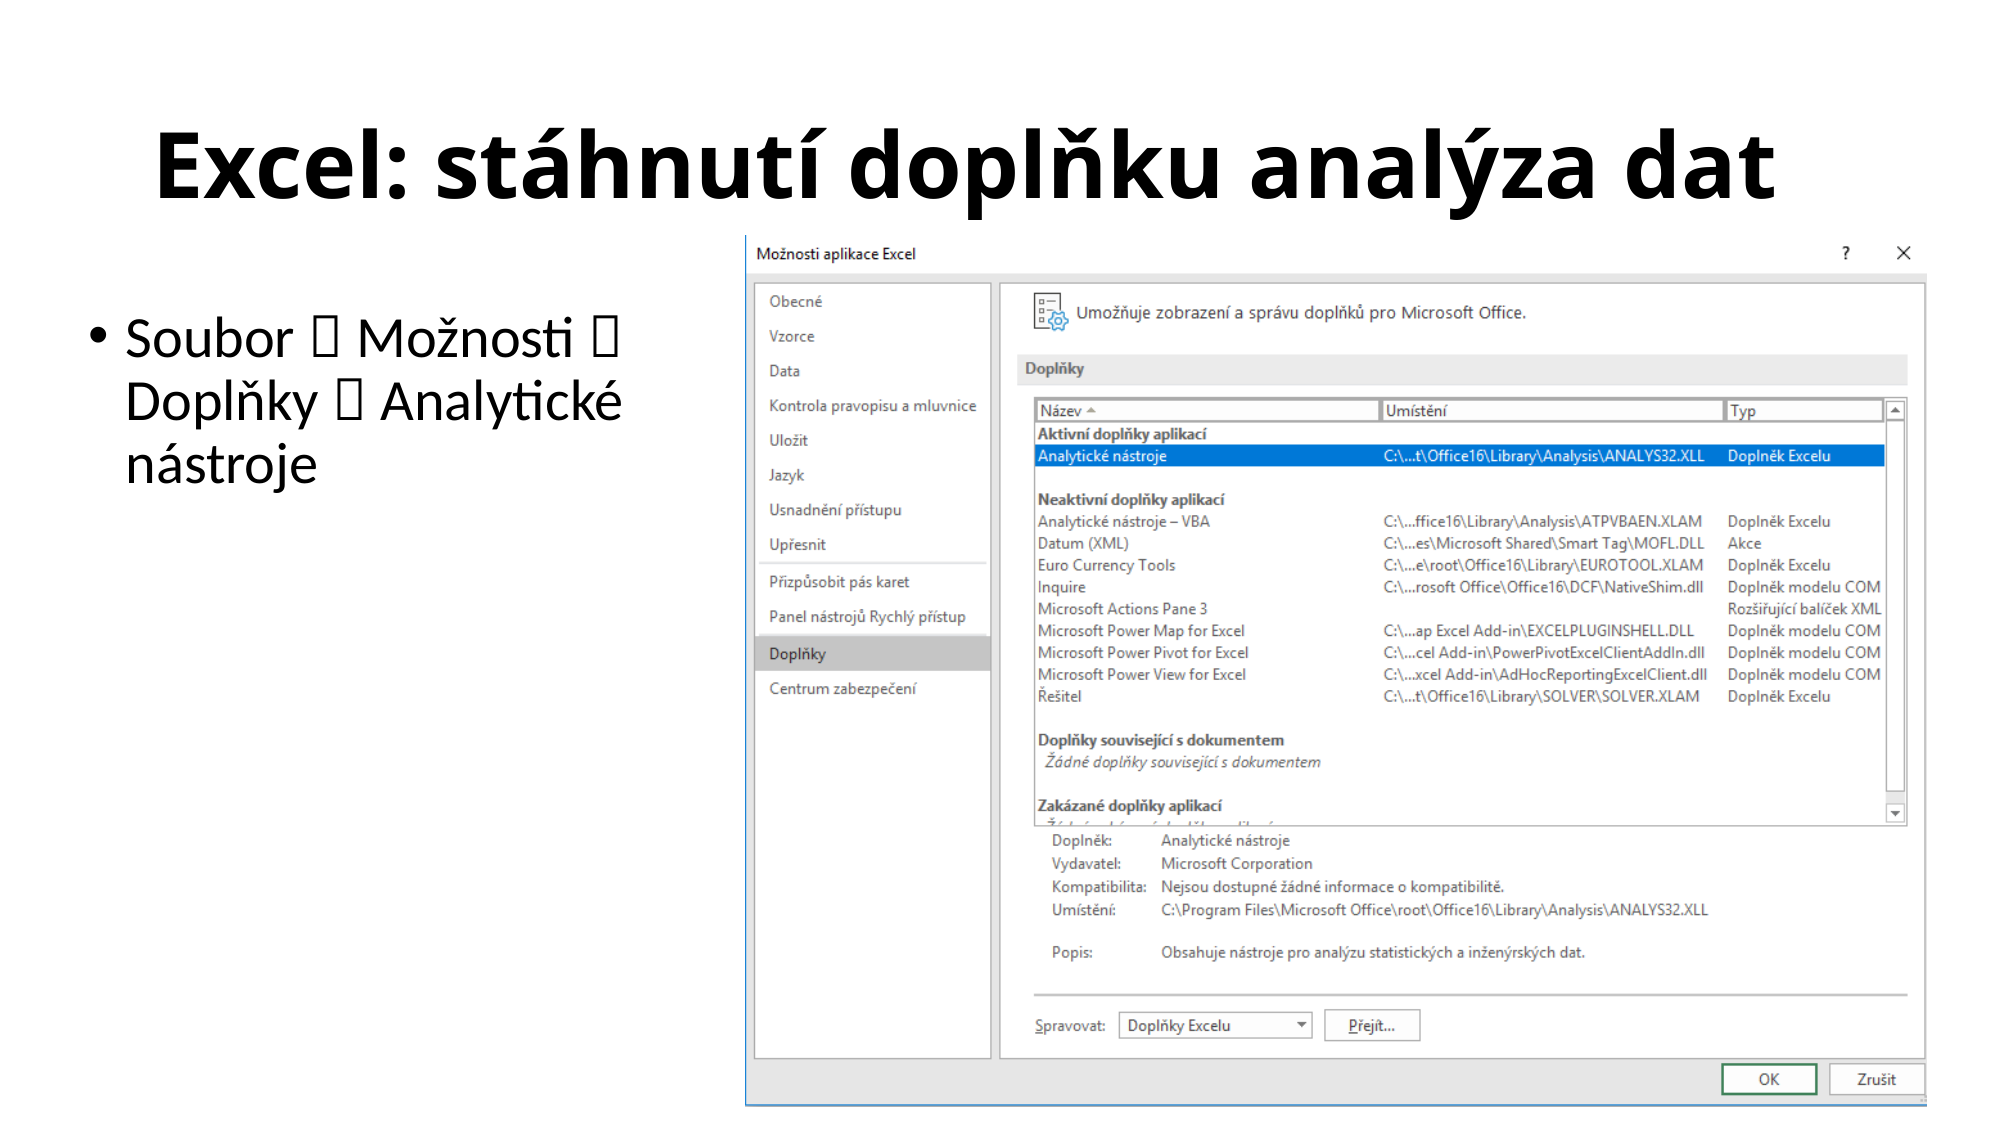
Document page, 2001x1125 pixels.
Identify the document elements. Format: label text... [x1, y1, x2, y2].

title Excel: stáhnutí doplňku analýza dat [137, 59, 1863, 278]
list Soubor  Možnosti  Doplňky  Analytické nástroje [73, 299, 722, 1014]
picture [745, 235, 1927, 1107]
